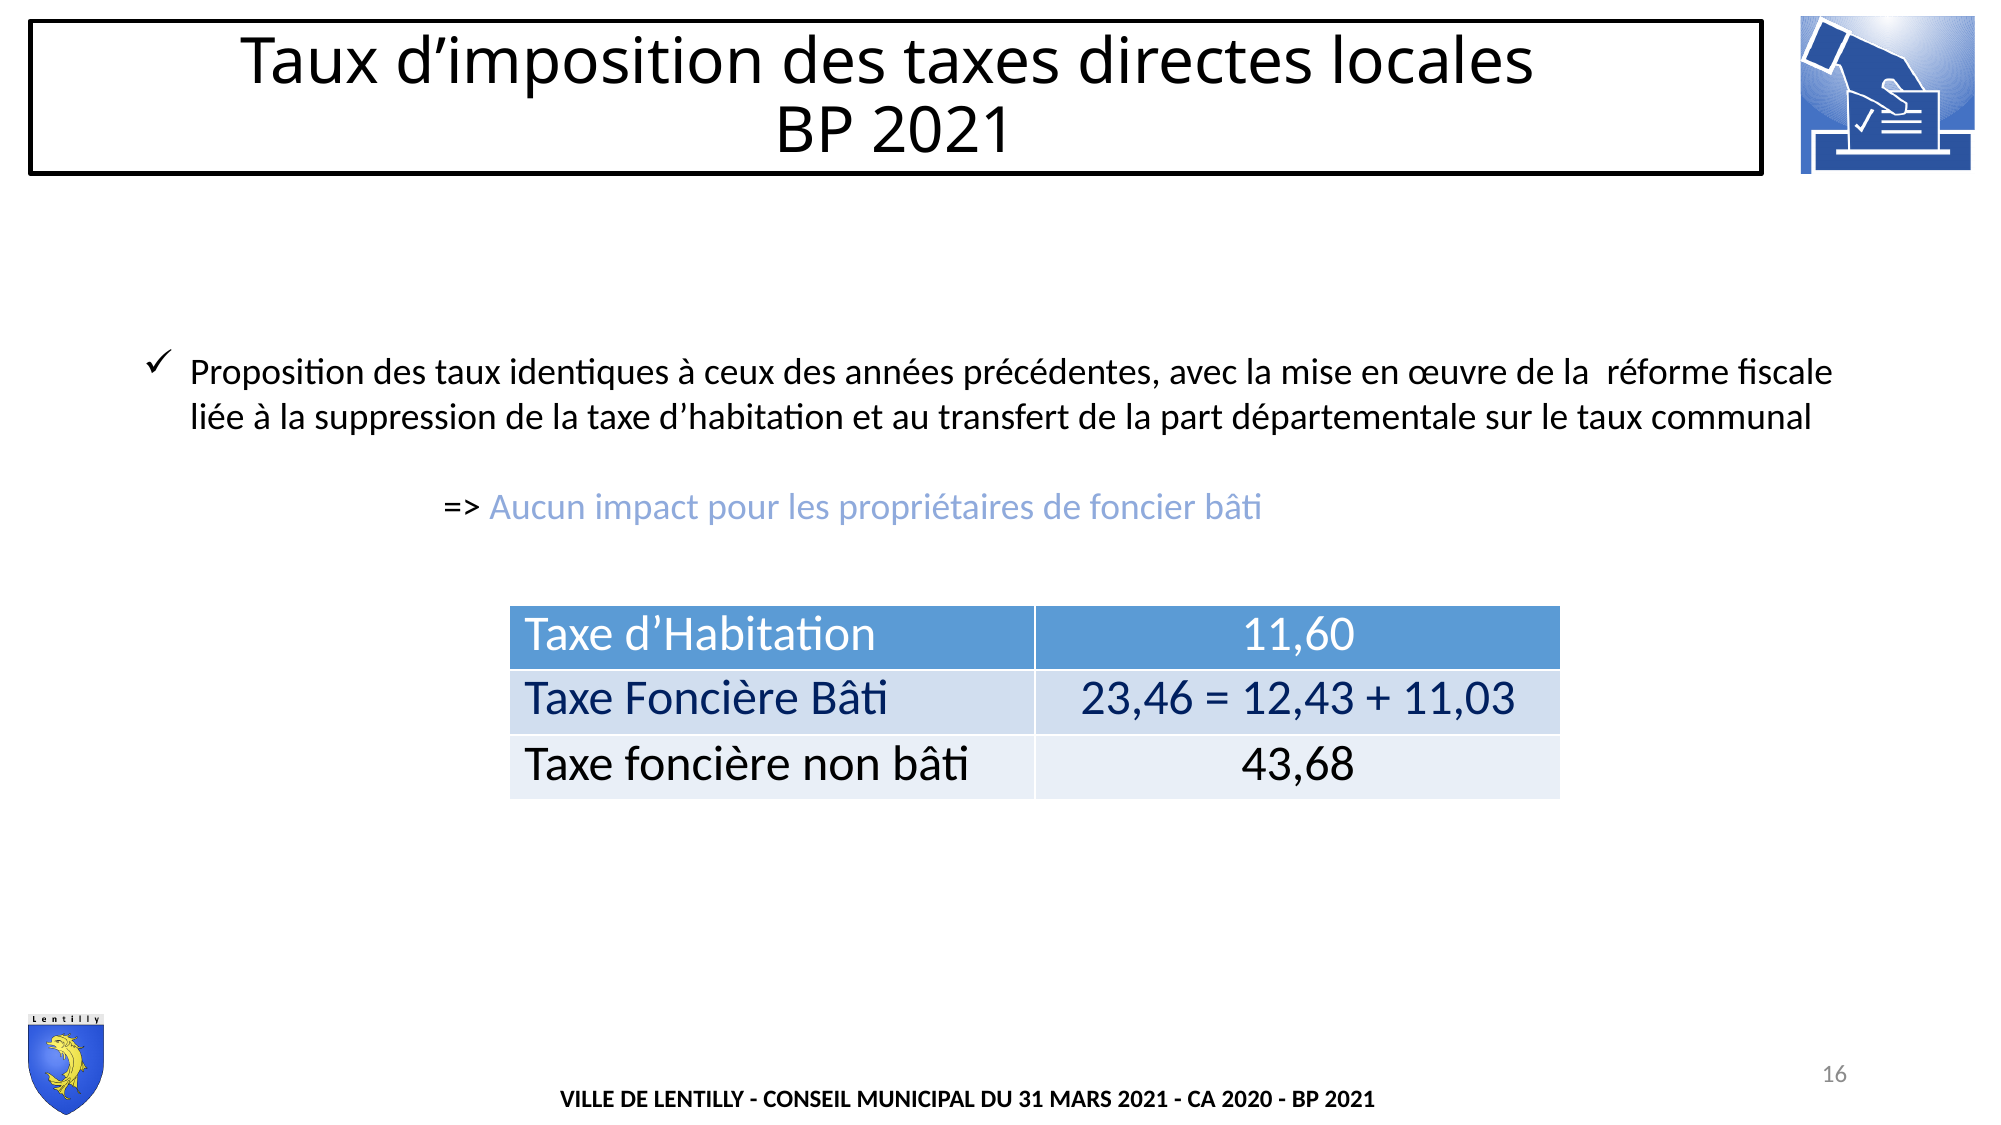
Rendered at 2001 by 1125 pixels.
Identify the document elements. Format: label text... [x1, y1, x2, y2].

footer VILLE DE LENTILLY - CONSEIL MUNICIPAL DU 31 MARS 2021 - CA 2020 - BP 2021 [434, 1077, 1504, 1119]
slide_number 16 [1412, 1042, 1863, 1103]
table_header 11,60 [1036, 606, 1560, 669]
table_cell Taxe Foncière Bâti [510, 671, 1034, 734]
table_header Taxe d’Habitation [510, 606, 1034, 669]
text_box Proposition des taux identiques à ceux des années précédentes, avec la mise en œuvre de la réforme fiscale liée à la suppression de la taxe d’habitation et au transfert de la part départementale sur le taux communal => Aucun impact pour les propriétaires de foncier bâti [128, 339, 1888, 535]
picture [28, 1014, 104, 1115]
picture [1800, 16, 1975, 174]
table_cell Taxe foncière non bâti [510, 736, 1034, 799]
table_cell 23,46 = 12,43 + 11,03 [1036, 671, 1560, 734]
table_cell 43,68 [1036, 736, 1560, 799]
title Taux d’imposition des taxes directes locales BP 2021 [30, 20, 1762, 174]
